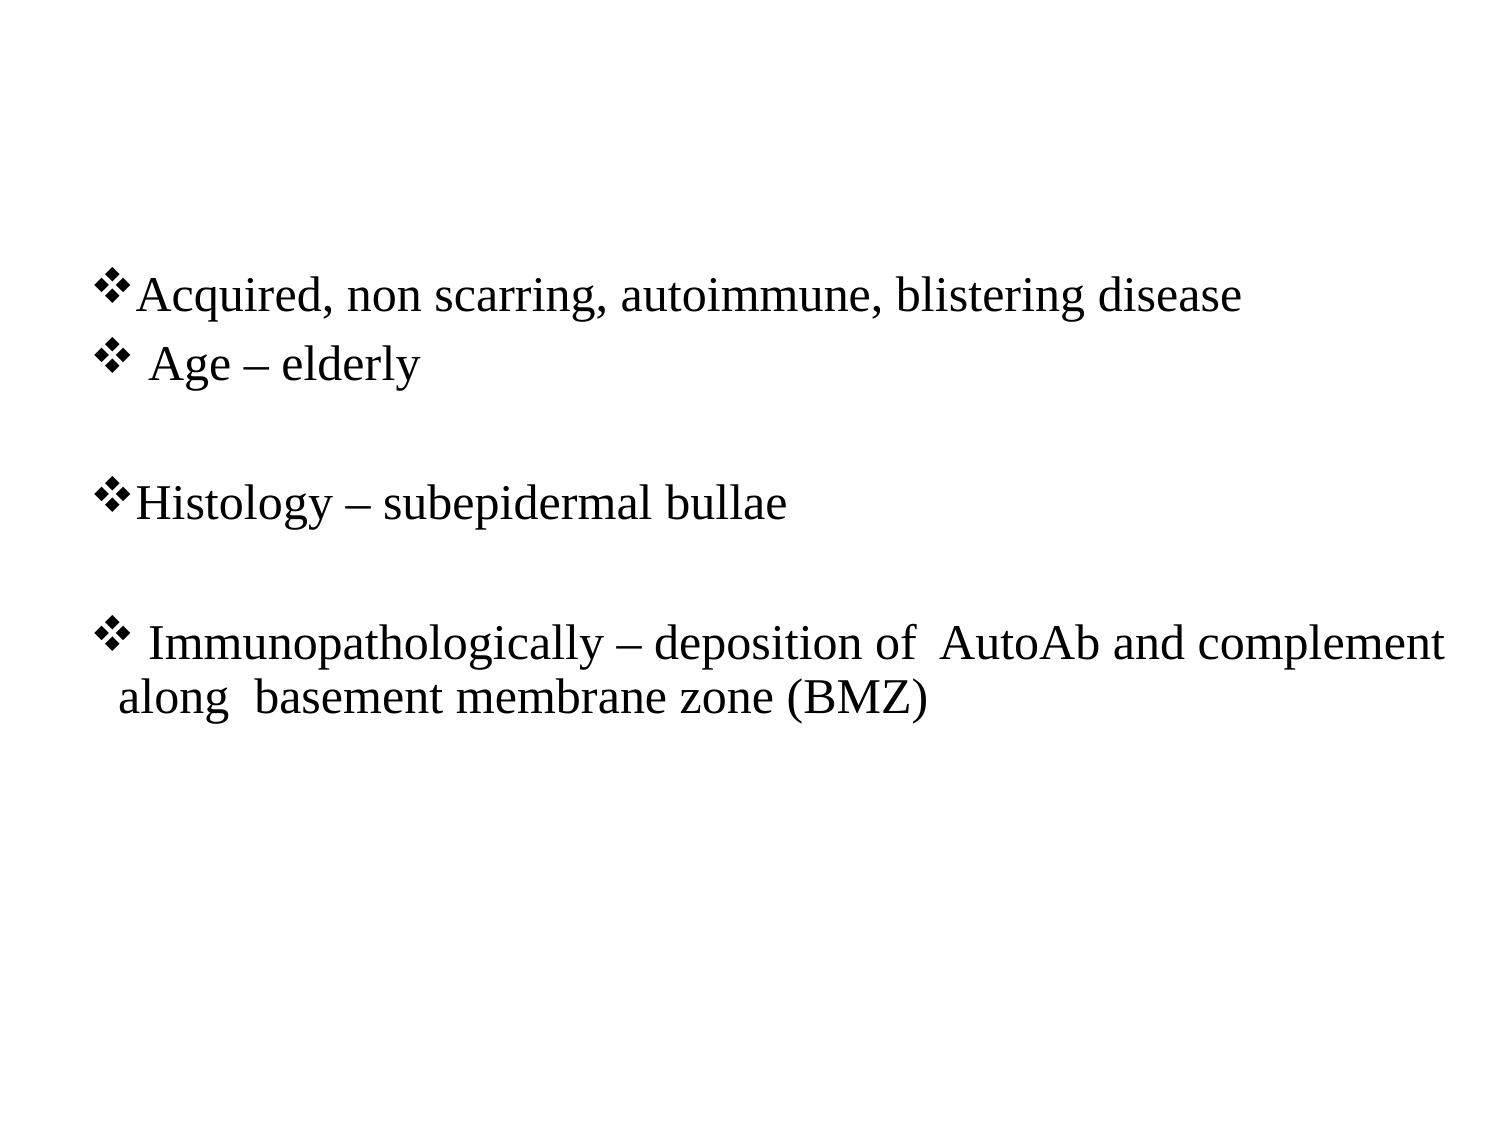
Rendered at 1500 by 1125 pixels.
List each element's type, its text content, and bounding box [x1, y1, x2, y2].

list Acquired, non scarring, autoimmune, blistering disease Age – elderly Histology – subepidermal bullae Immunopathologically – deposition of AutoAb and complement along basement membrane zone (BMZ) [75, 174, 1500, 1038]
